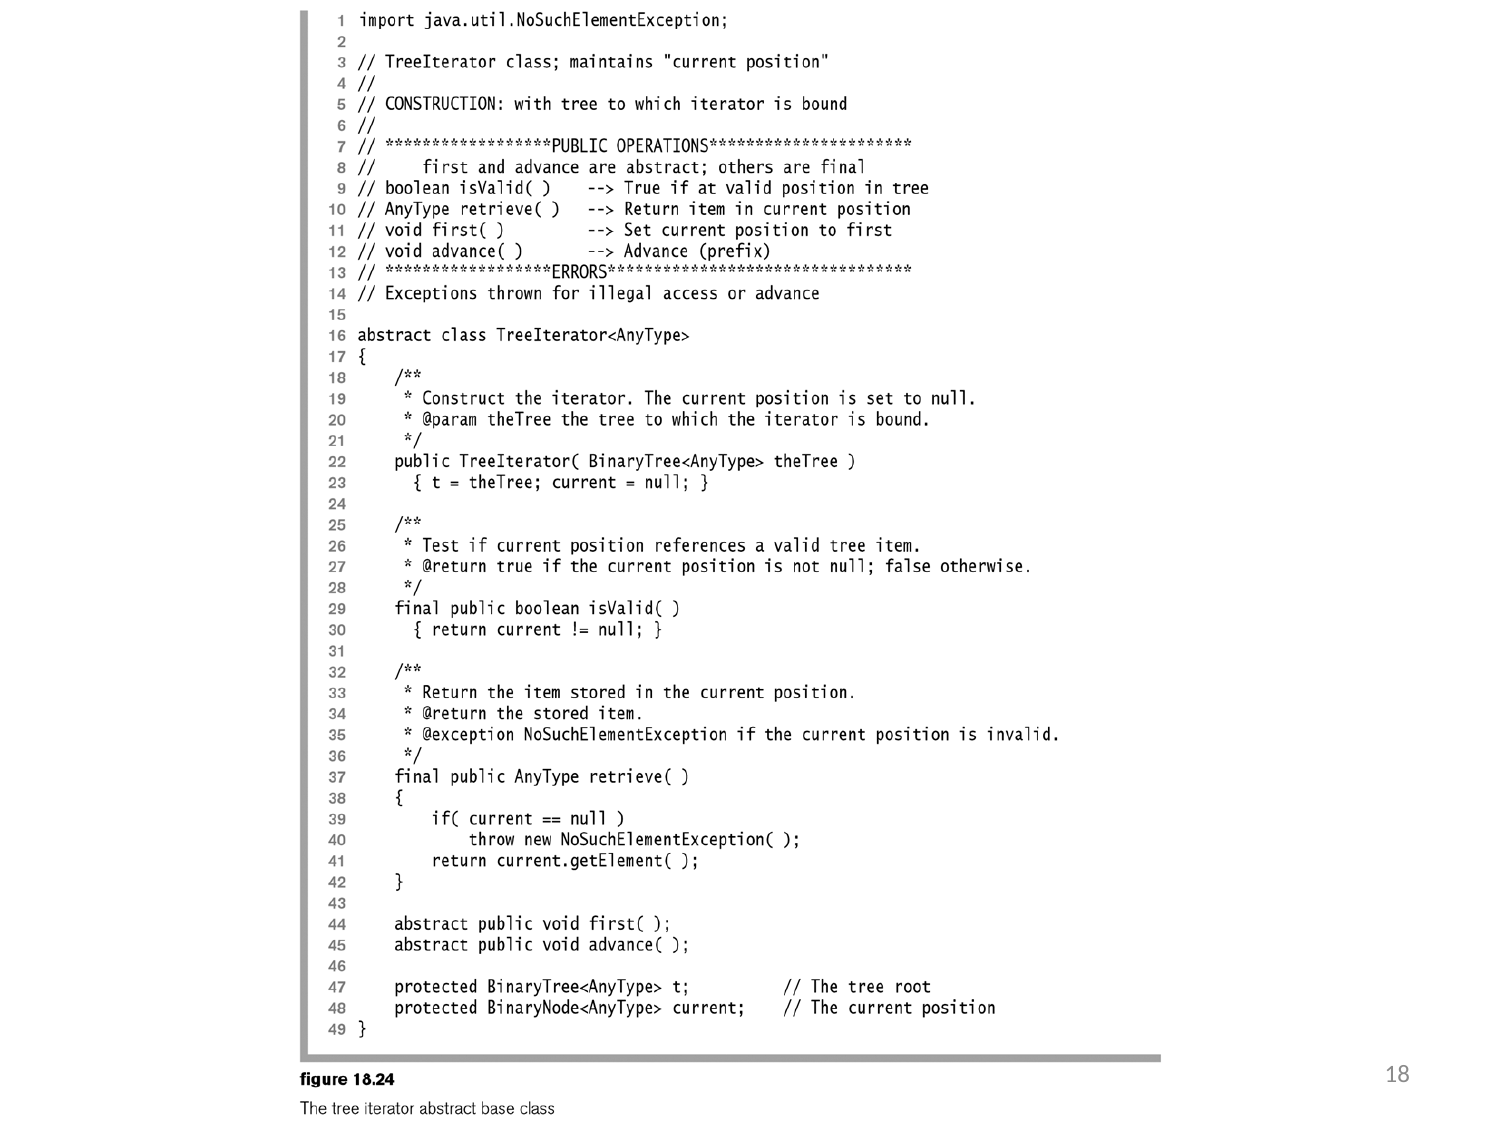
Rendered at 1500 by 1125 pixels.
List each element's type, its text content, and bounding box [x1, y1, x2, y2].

slide_number 18 [1198, 1042, 1425, 1103]
picture [287, 0, 1194, 1125]
